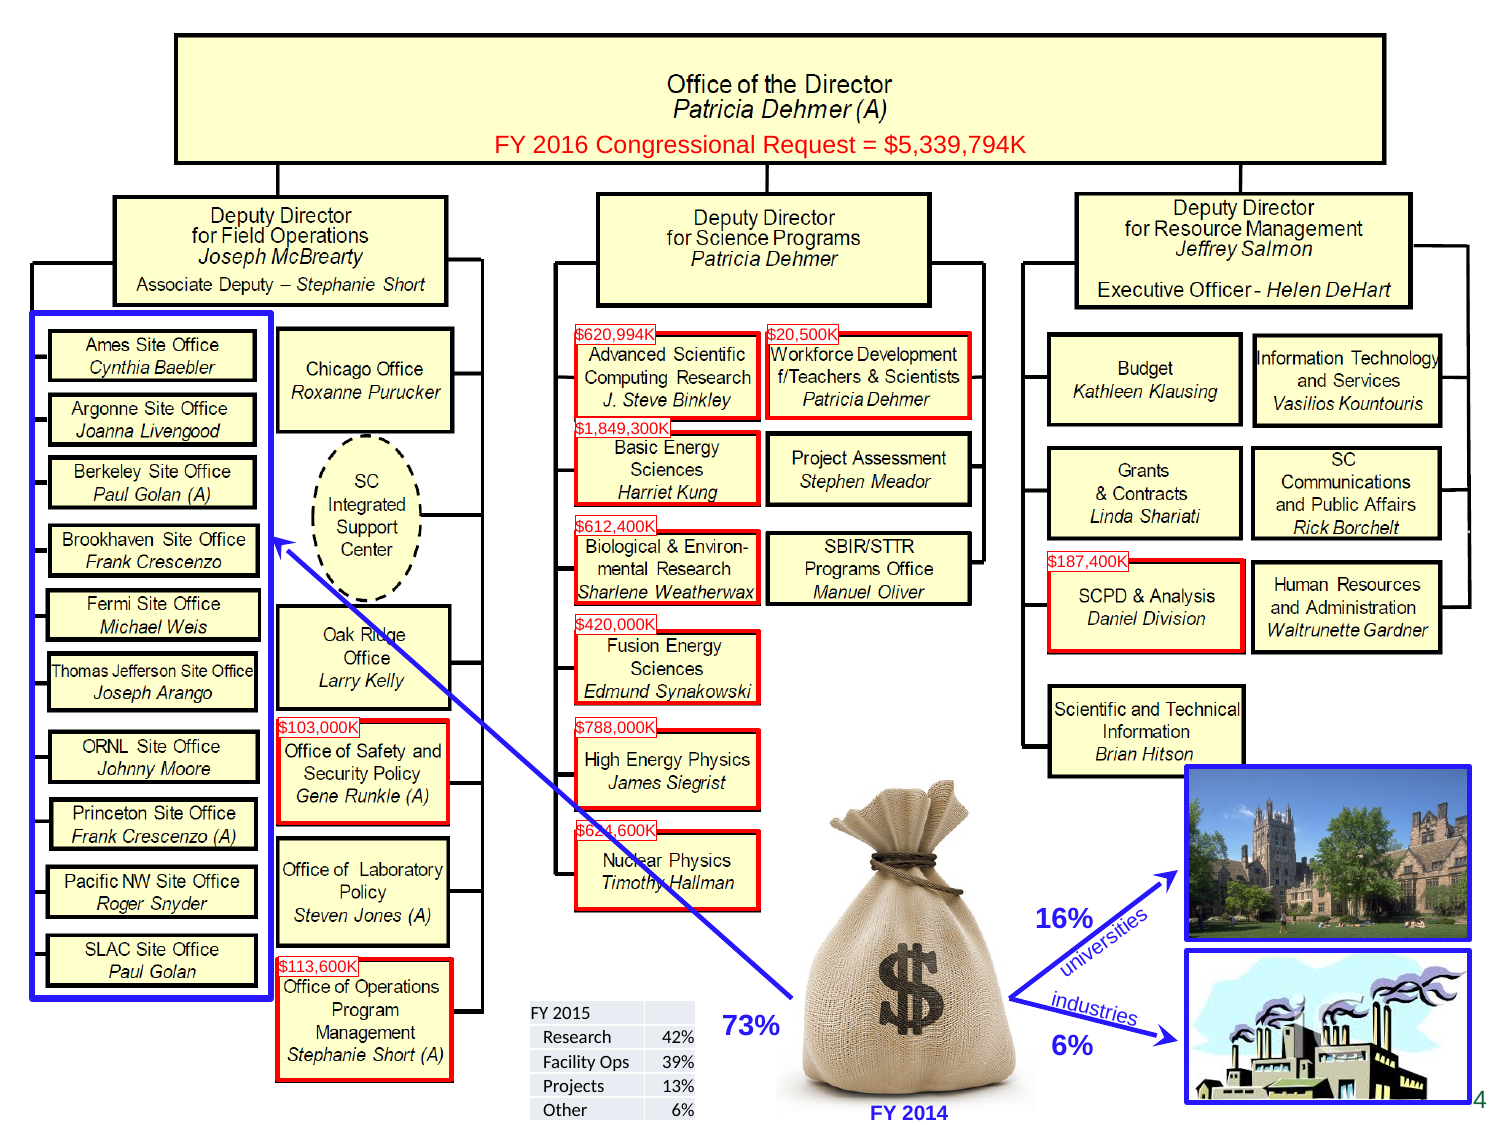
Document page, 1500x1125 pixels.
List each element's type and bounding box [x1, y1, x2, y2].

picture [776, 758, 1037, 1125]
picture [1188, 952, 1468, 1101]
text_box [0, 0, 1500, 1125]
text_box [270, 535, 793, 999]
text_box [1009, 869, 1179, 997]
text_box [1009, 998, 1179, 1042]
picture [1188, 768, 1468, 938]
